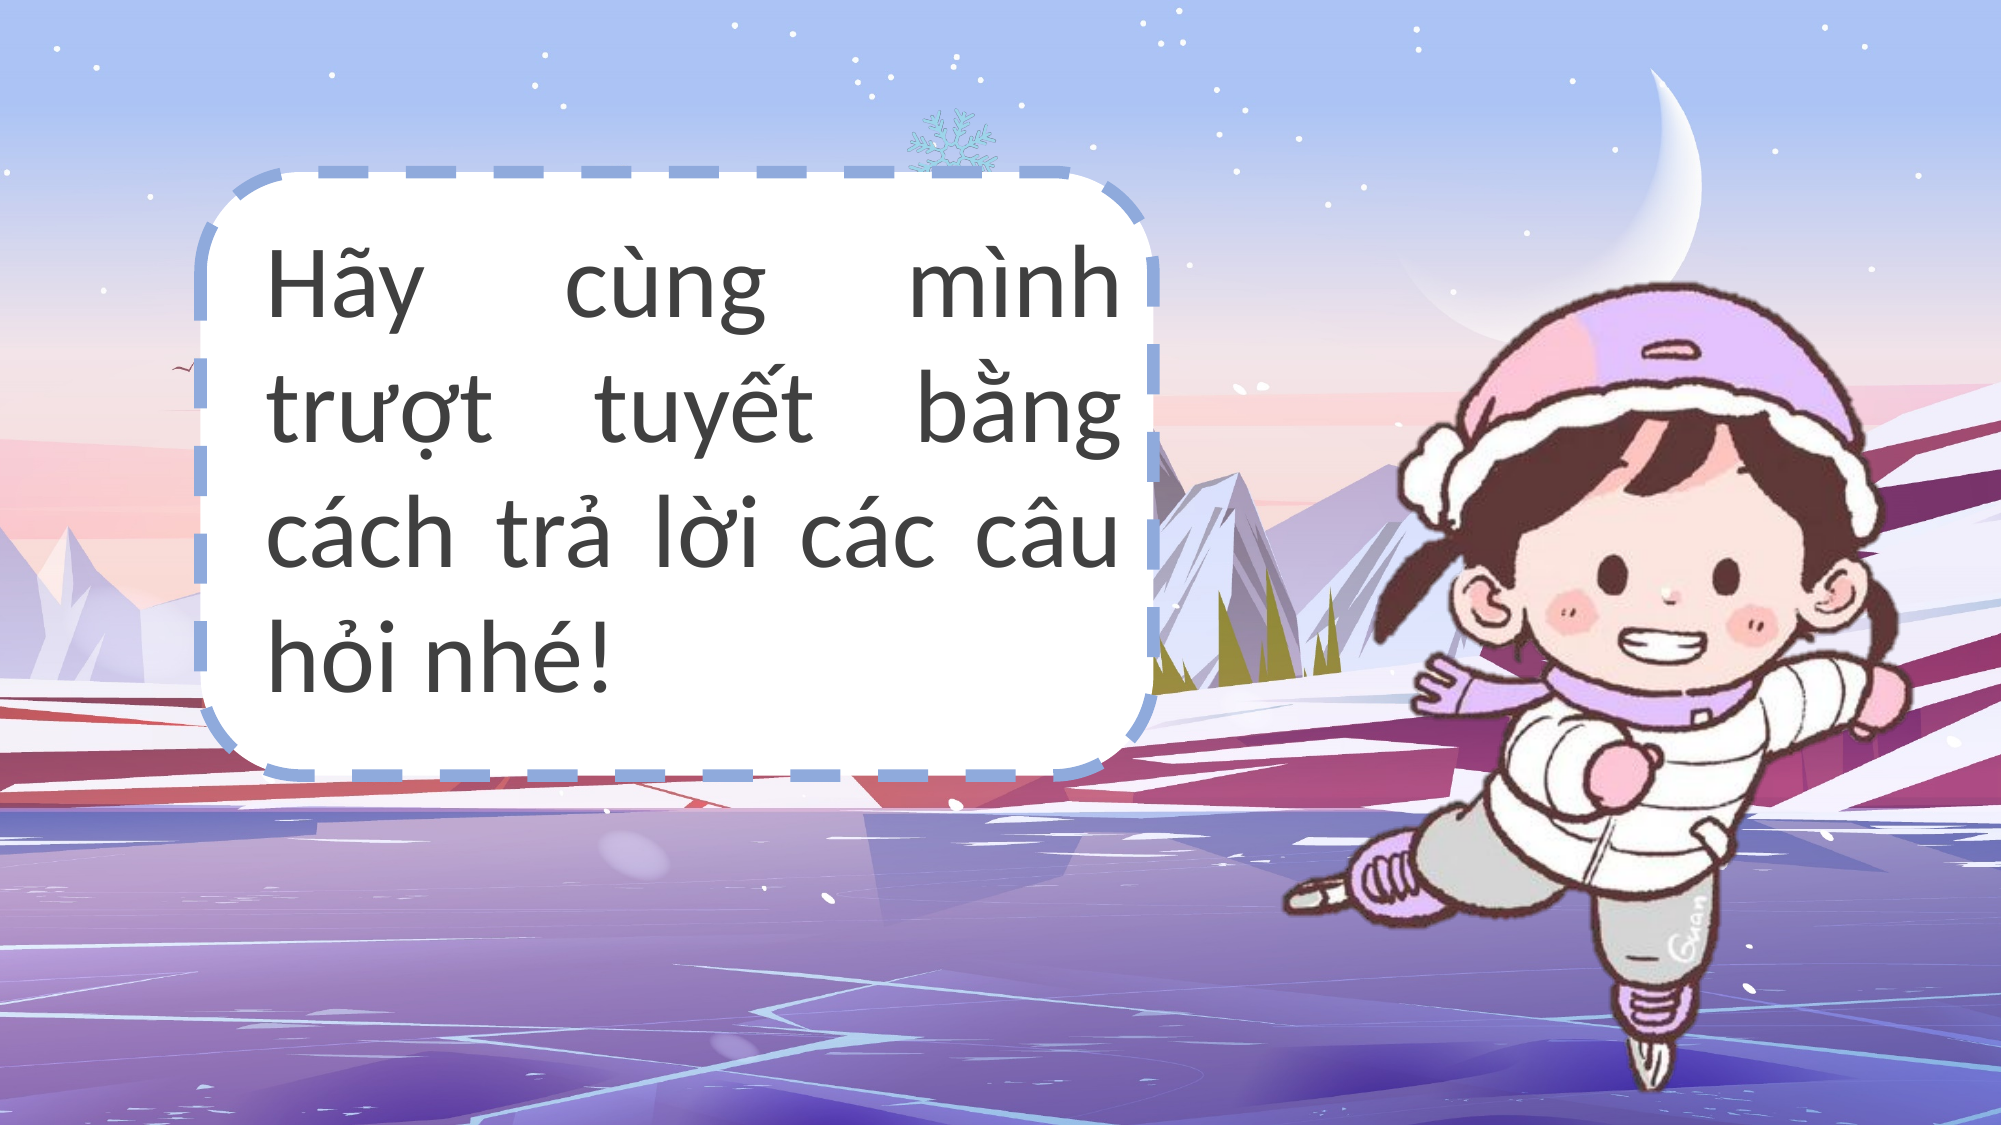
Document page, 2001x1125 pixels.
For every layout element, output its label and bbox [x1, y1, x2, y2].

text_box [200, 171, 1154, 776]
picture [0, 0, 2001, 1125]
